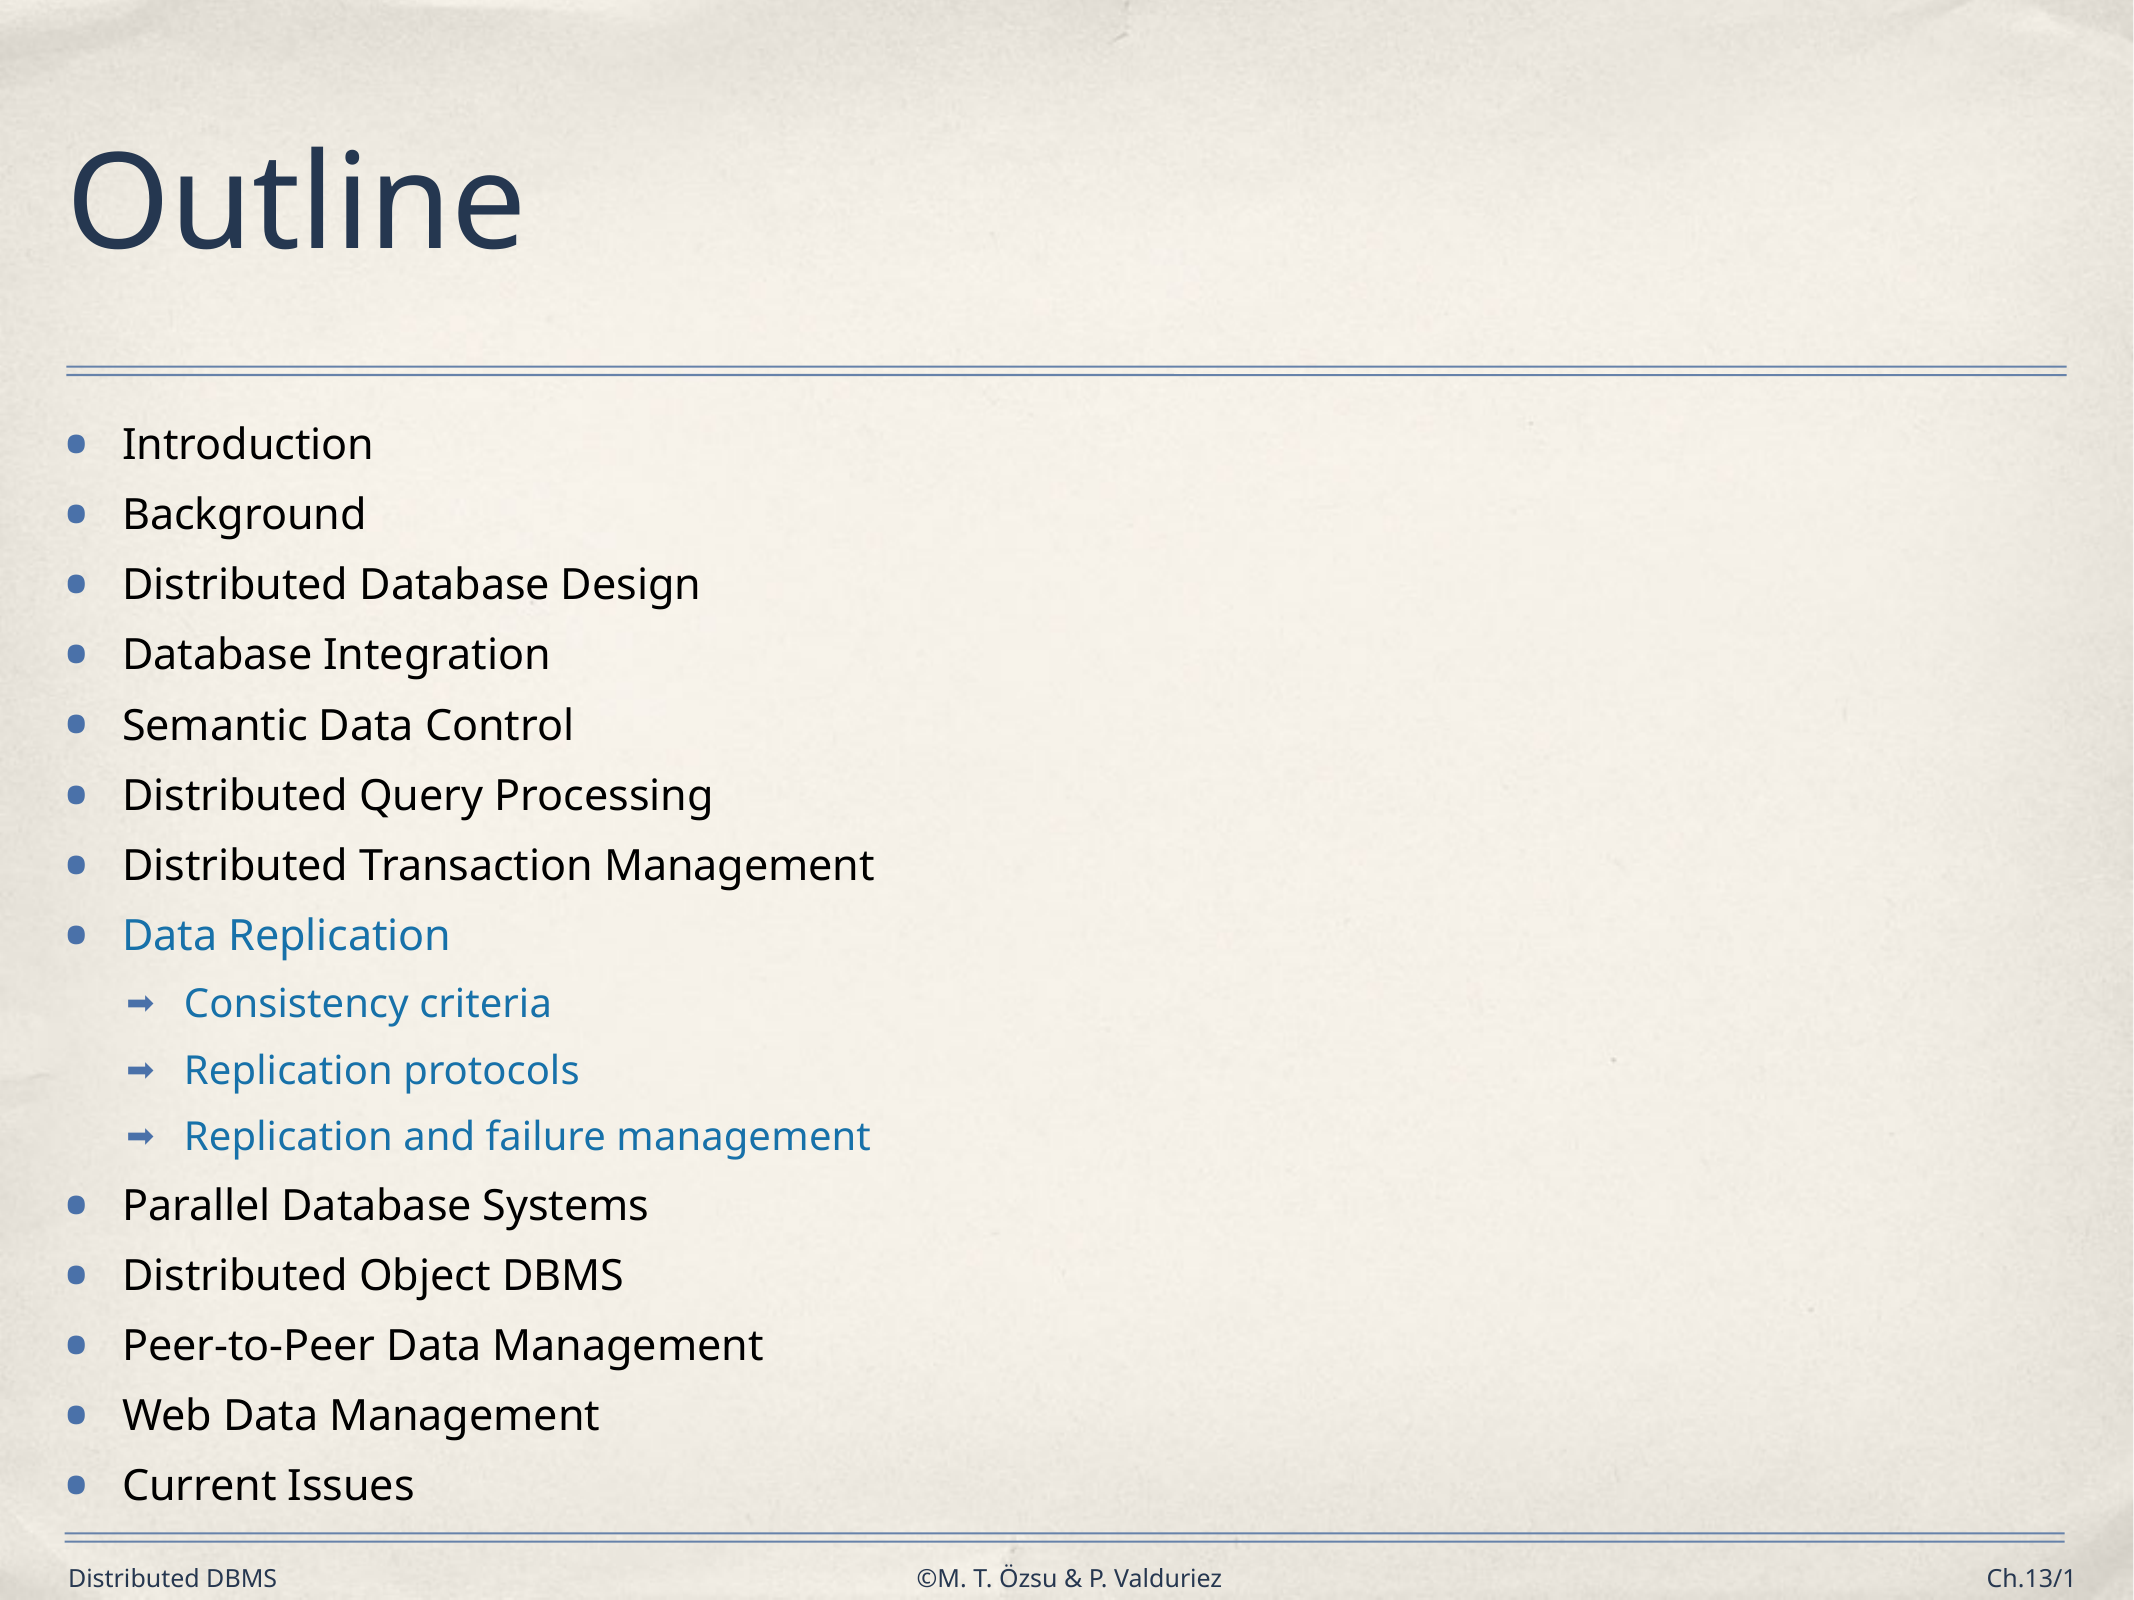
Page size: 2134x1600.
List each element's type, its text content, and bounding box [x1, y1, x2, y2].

list Introduction Background Distributed Database Design Database Integration Semantic Data Control Distributed Query Processing Distributed Transaction Management Data Replication Consistency criteria Replication protocols Replication and failure management Parallel Database Systems Distributed Object DBMS Peer-to-Peer Data Management Web Data Management Current Issues [56, 408, 2073, 1519]
title Outline [58, 72, 2075, 338]
picture [0, 0, 2134, 1600]
